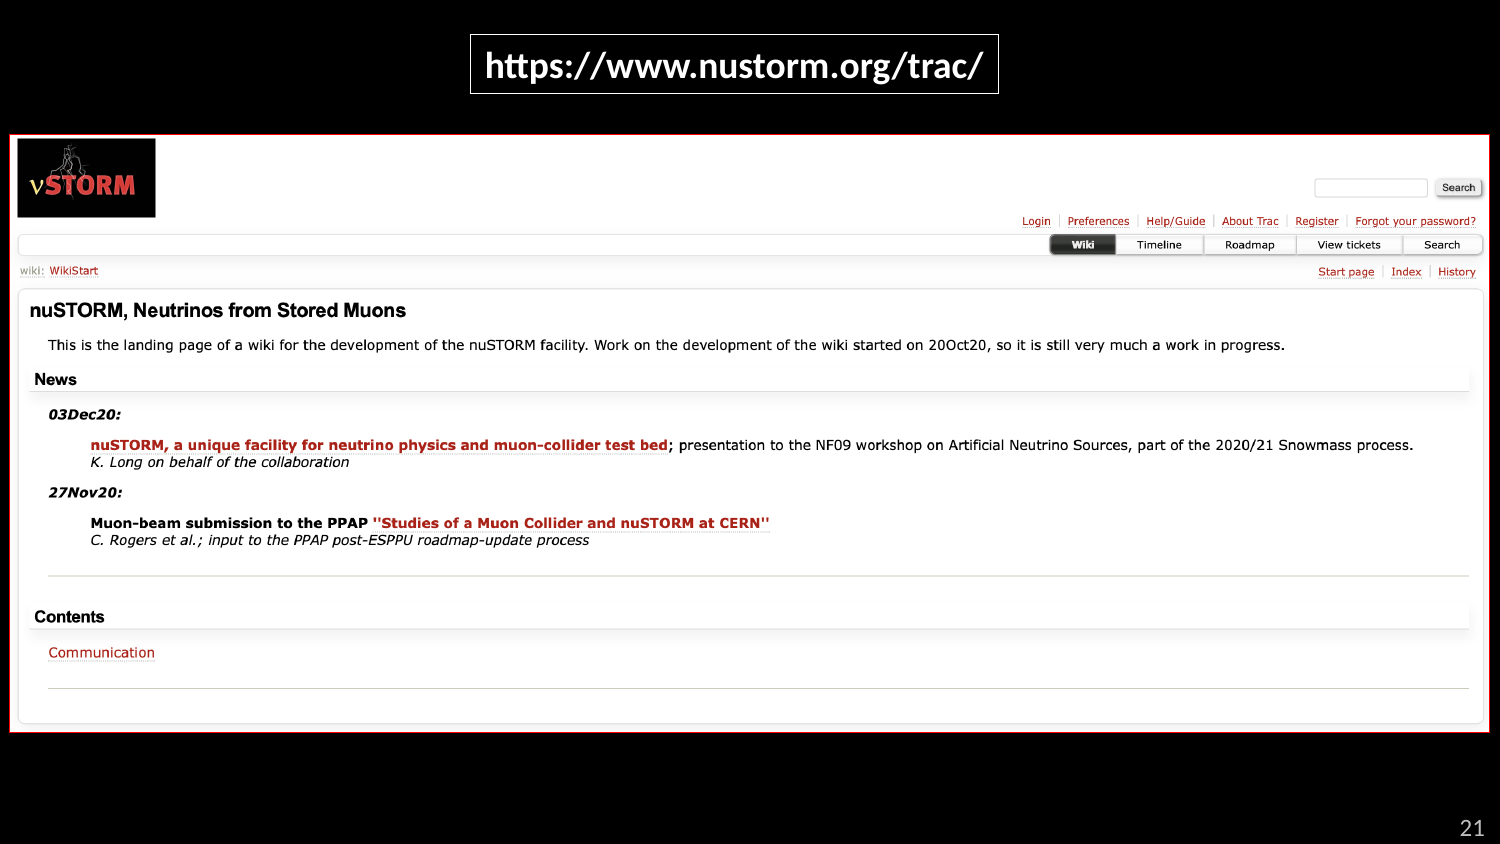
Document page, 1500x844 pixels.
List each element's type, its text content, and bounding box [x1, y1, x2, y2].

slide_number 21 [1149, 808, 1500, 844]
text_box https://www.nustorm.org/trac/ [470, 34, 999, 94]
picture [9, 134, 1491, 733]
